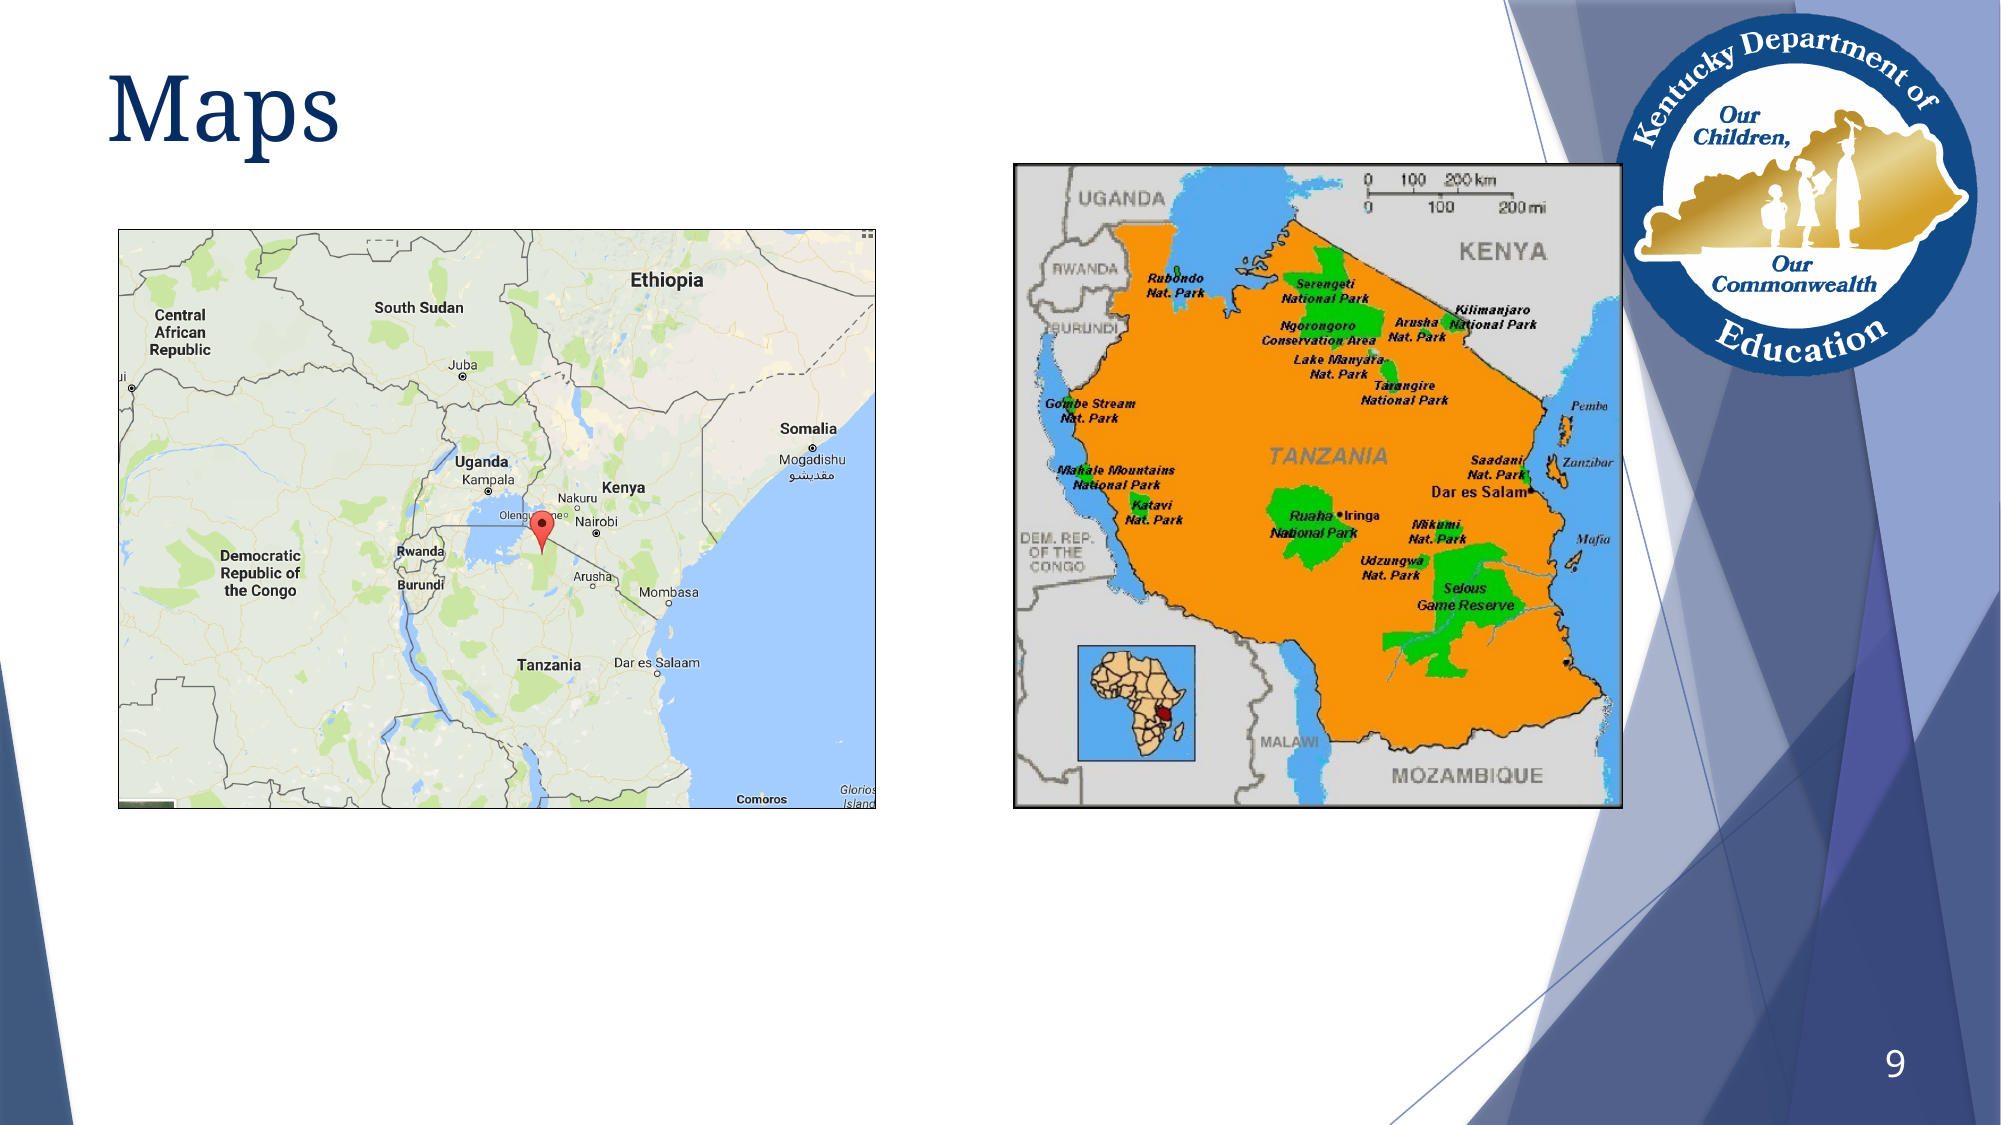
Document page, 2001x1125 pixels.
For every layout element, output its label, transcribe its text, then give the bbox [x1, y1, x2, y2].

picture [118, 229, 877, 810]
title Maps [91, 42, 1502, 259]
picture [1013, 0, 1989, 810]
slide_number 9 [1809, 1035, 1922, 1096]
